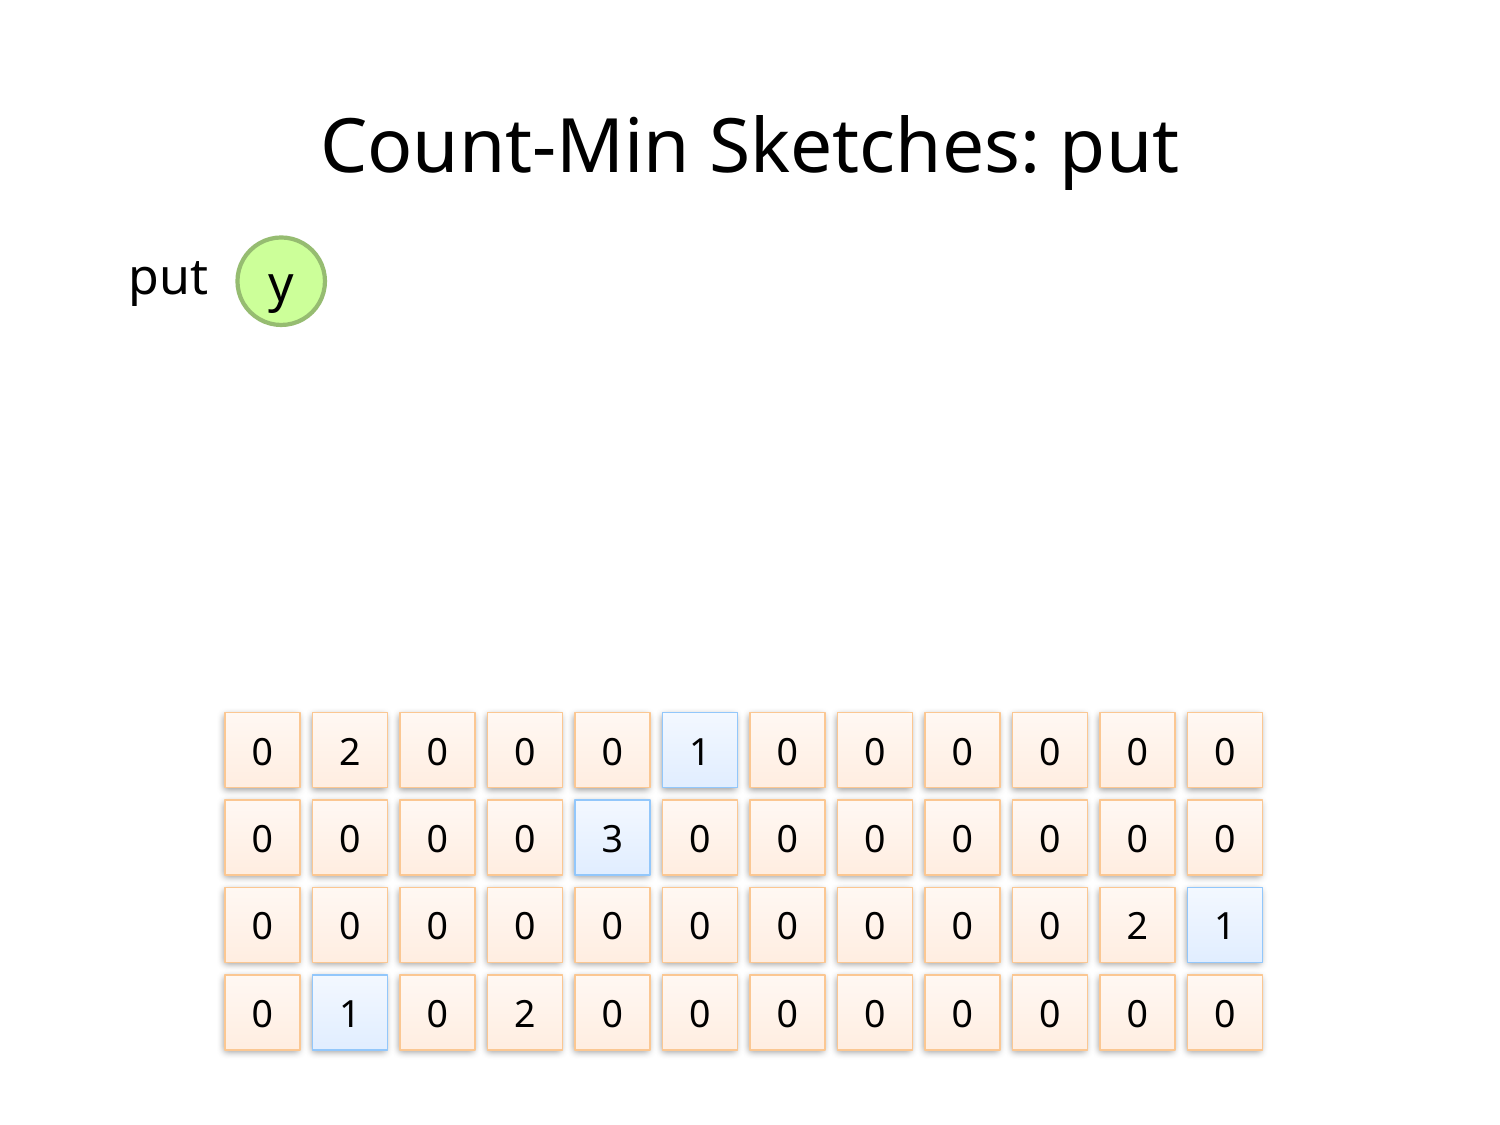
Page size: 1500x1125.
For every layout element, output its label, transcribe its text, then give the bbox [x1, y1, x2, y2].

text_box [224, 712, 1263, 1051]
text_box Count-Min Sketches: put [0, 90, 1500, 203]
text_box y [238, 235, 328, 328]
text_box put [99, 237, 238, 313]
